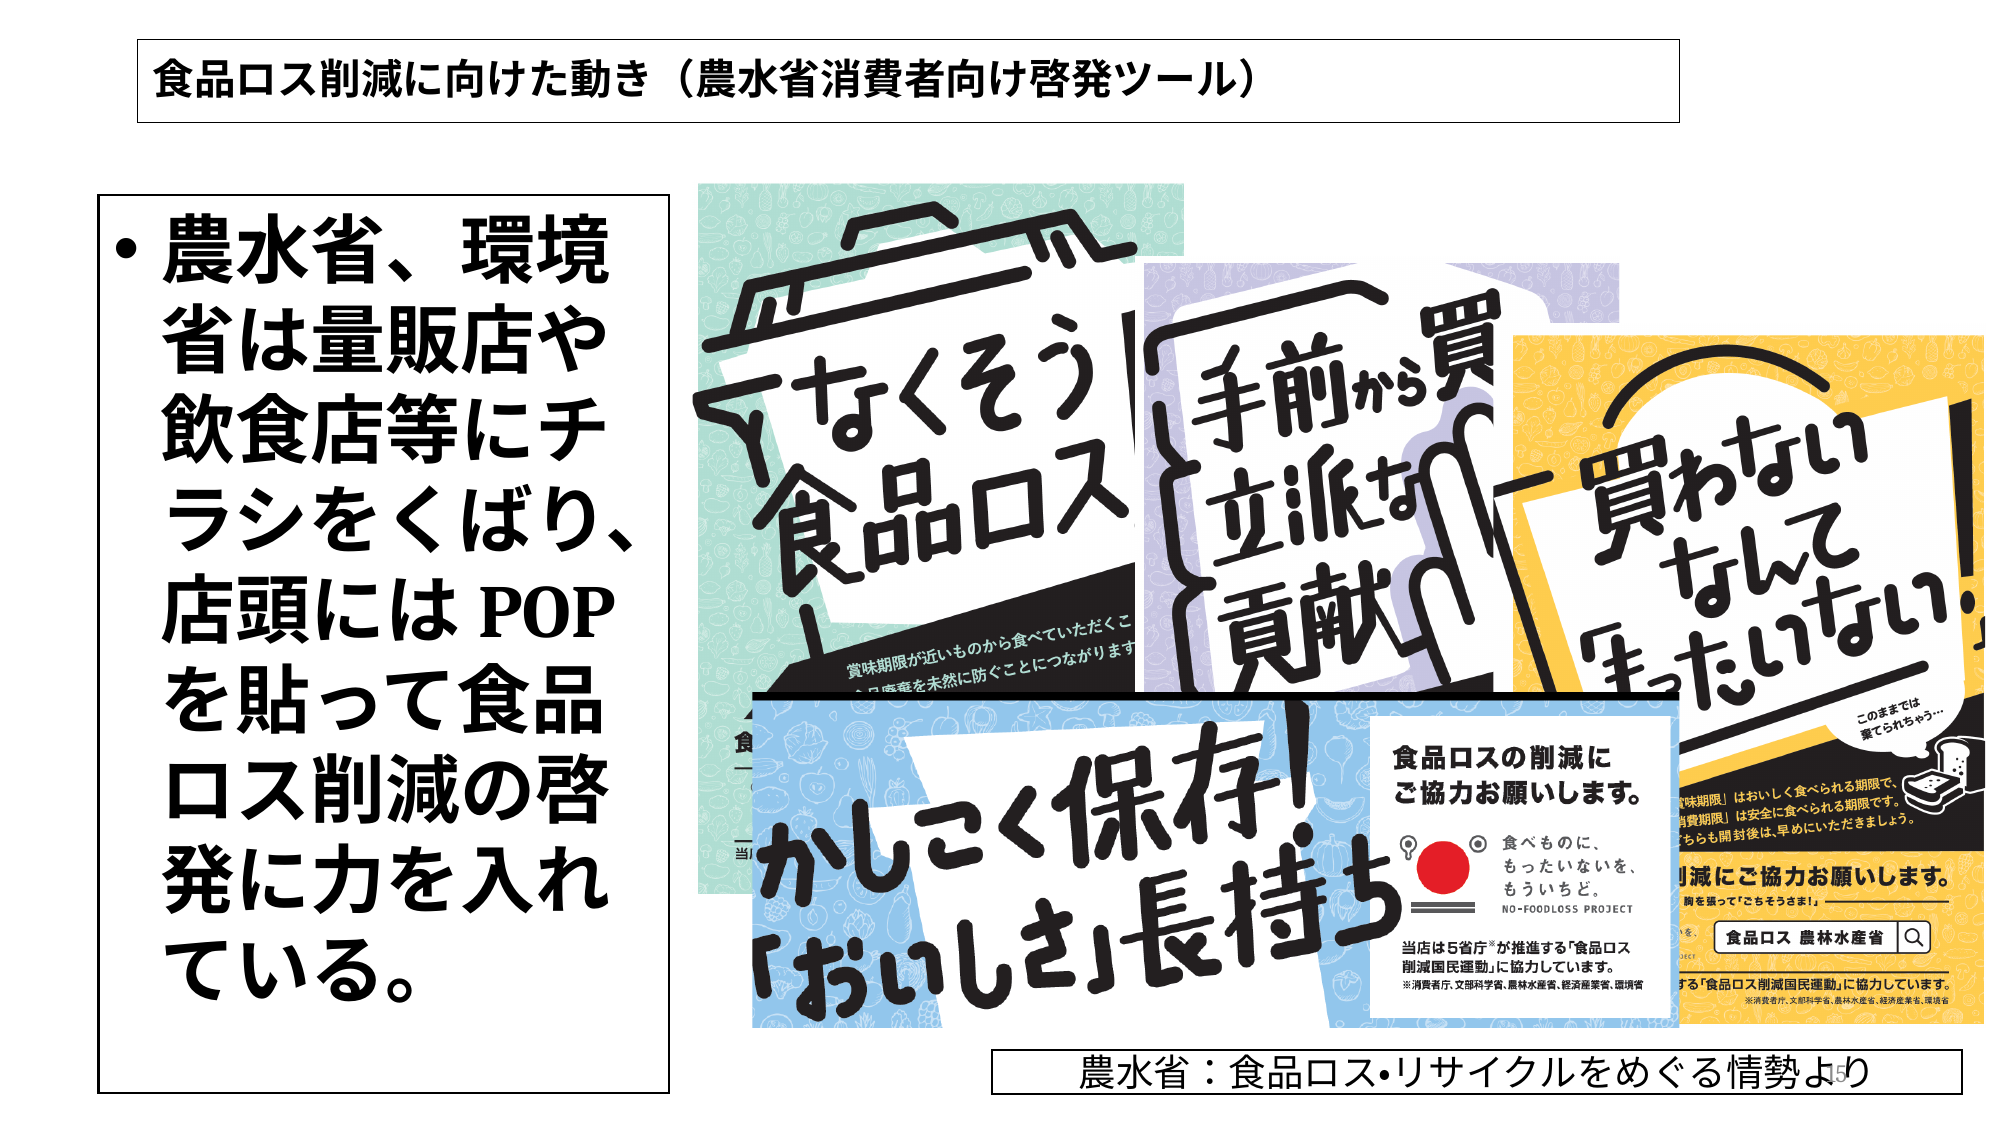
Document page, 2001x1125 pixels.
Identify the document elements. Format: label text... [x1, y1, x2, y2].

picture [752, 256, 1986, 1028]
text_box 農水省、環境省は量販店や飲食店等にチラシをくばり、店頭にはPOPを貼って食品ロス削減の啓発に力を入れている。 [97, 194, 670, 1094]
text_box 農水省：食品ロス・リサイクルをめぐる情勢より [1863, 1049, 1963, 1095]
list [692, 180, 1186, 894]
title 食品ロス削減に向けた動き（農水省消費者向け啓発ツール） [137, 39, 1680, 123]
text_box 農水省：食品ロス・リサイクルをめぐる情勢より [991, 1049, 1412, 1095]
slide_number 15 [1412, 1042, 1863, 1103]
